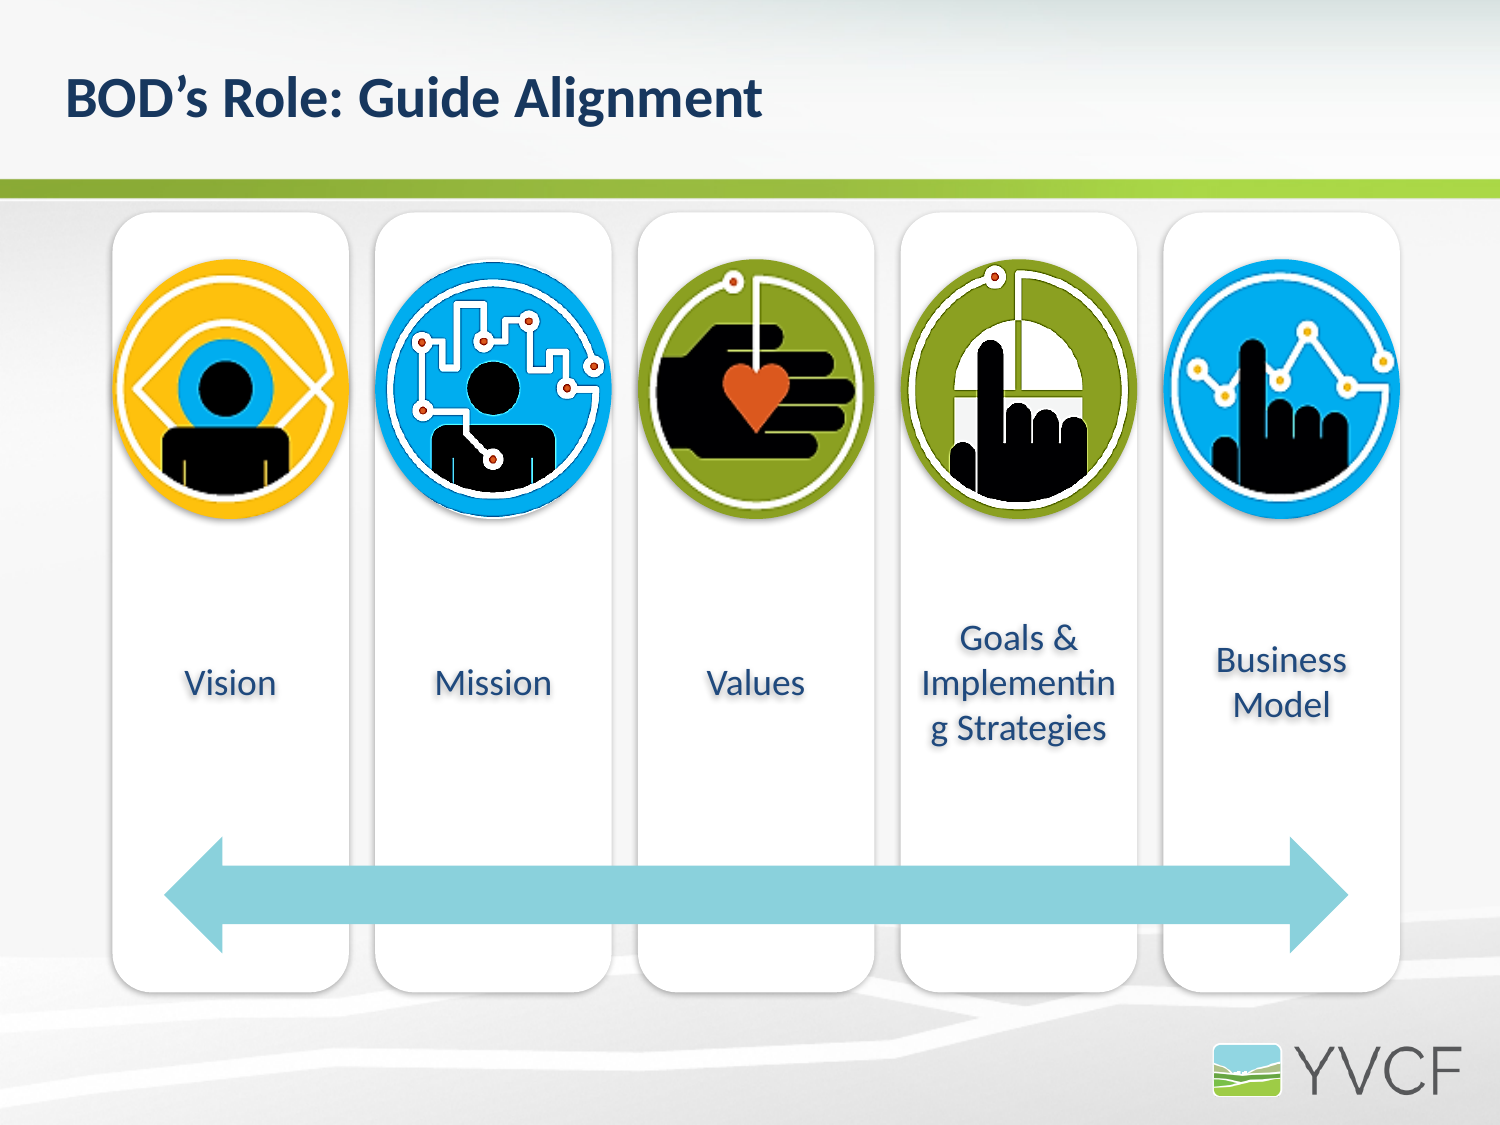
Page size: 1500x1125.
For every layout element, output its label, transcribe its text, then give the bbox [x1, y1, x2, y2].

title BOD’s Role: Guide Alignment [50, 0, 1450, 188]
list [112, 212, 1401, 993]
picture [0, 0, 1500, 1125]
